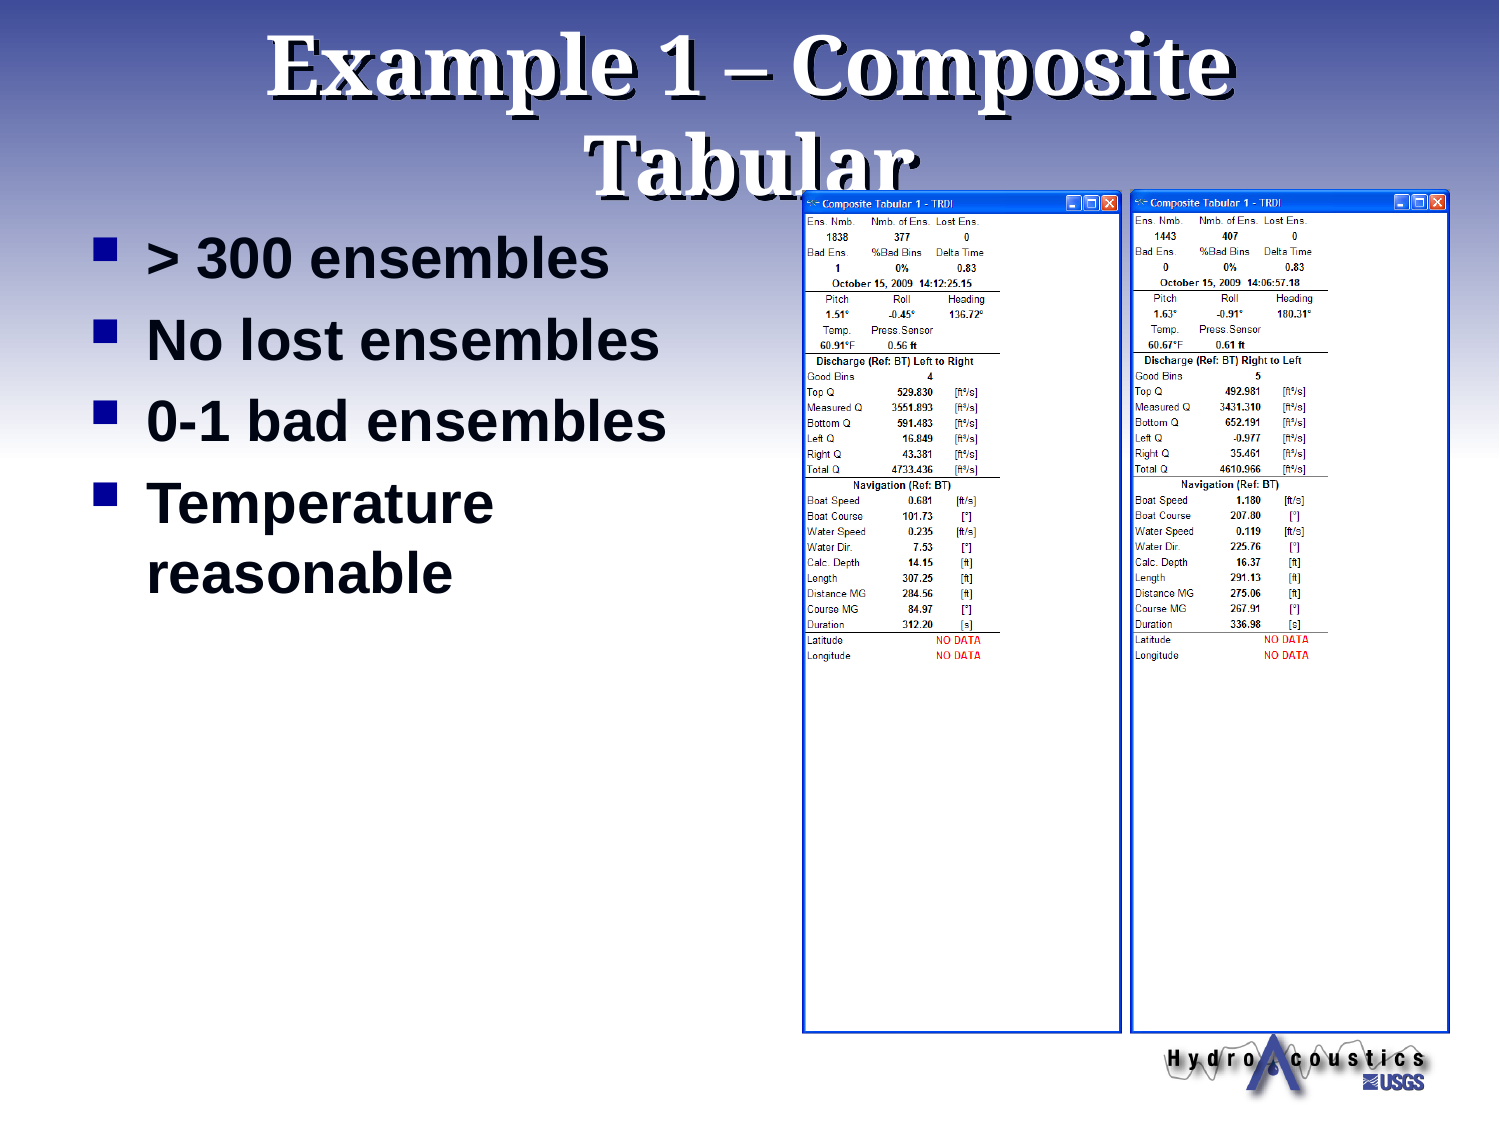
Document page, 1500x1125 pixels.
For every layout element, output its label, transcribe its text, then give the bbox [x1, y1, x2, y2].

picture [1130, 188, 1451, 1107]
title Example 1 – Composite Tabular [74, 62, 1426, 163]
picture [802, 190, 1122, 1034]
list > 300 ensembles No lost ensembles 0-1 bad ensembles Temperature reasonable [74, 212, 784, 1056]
